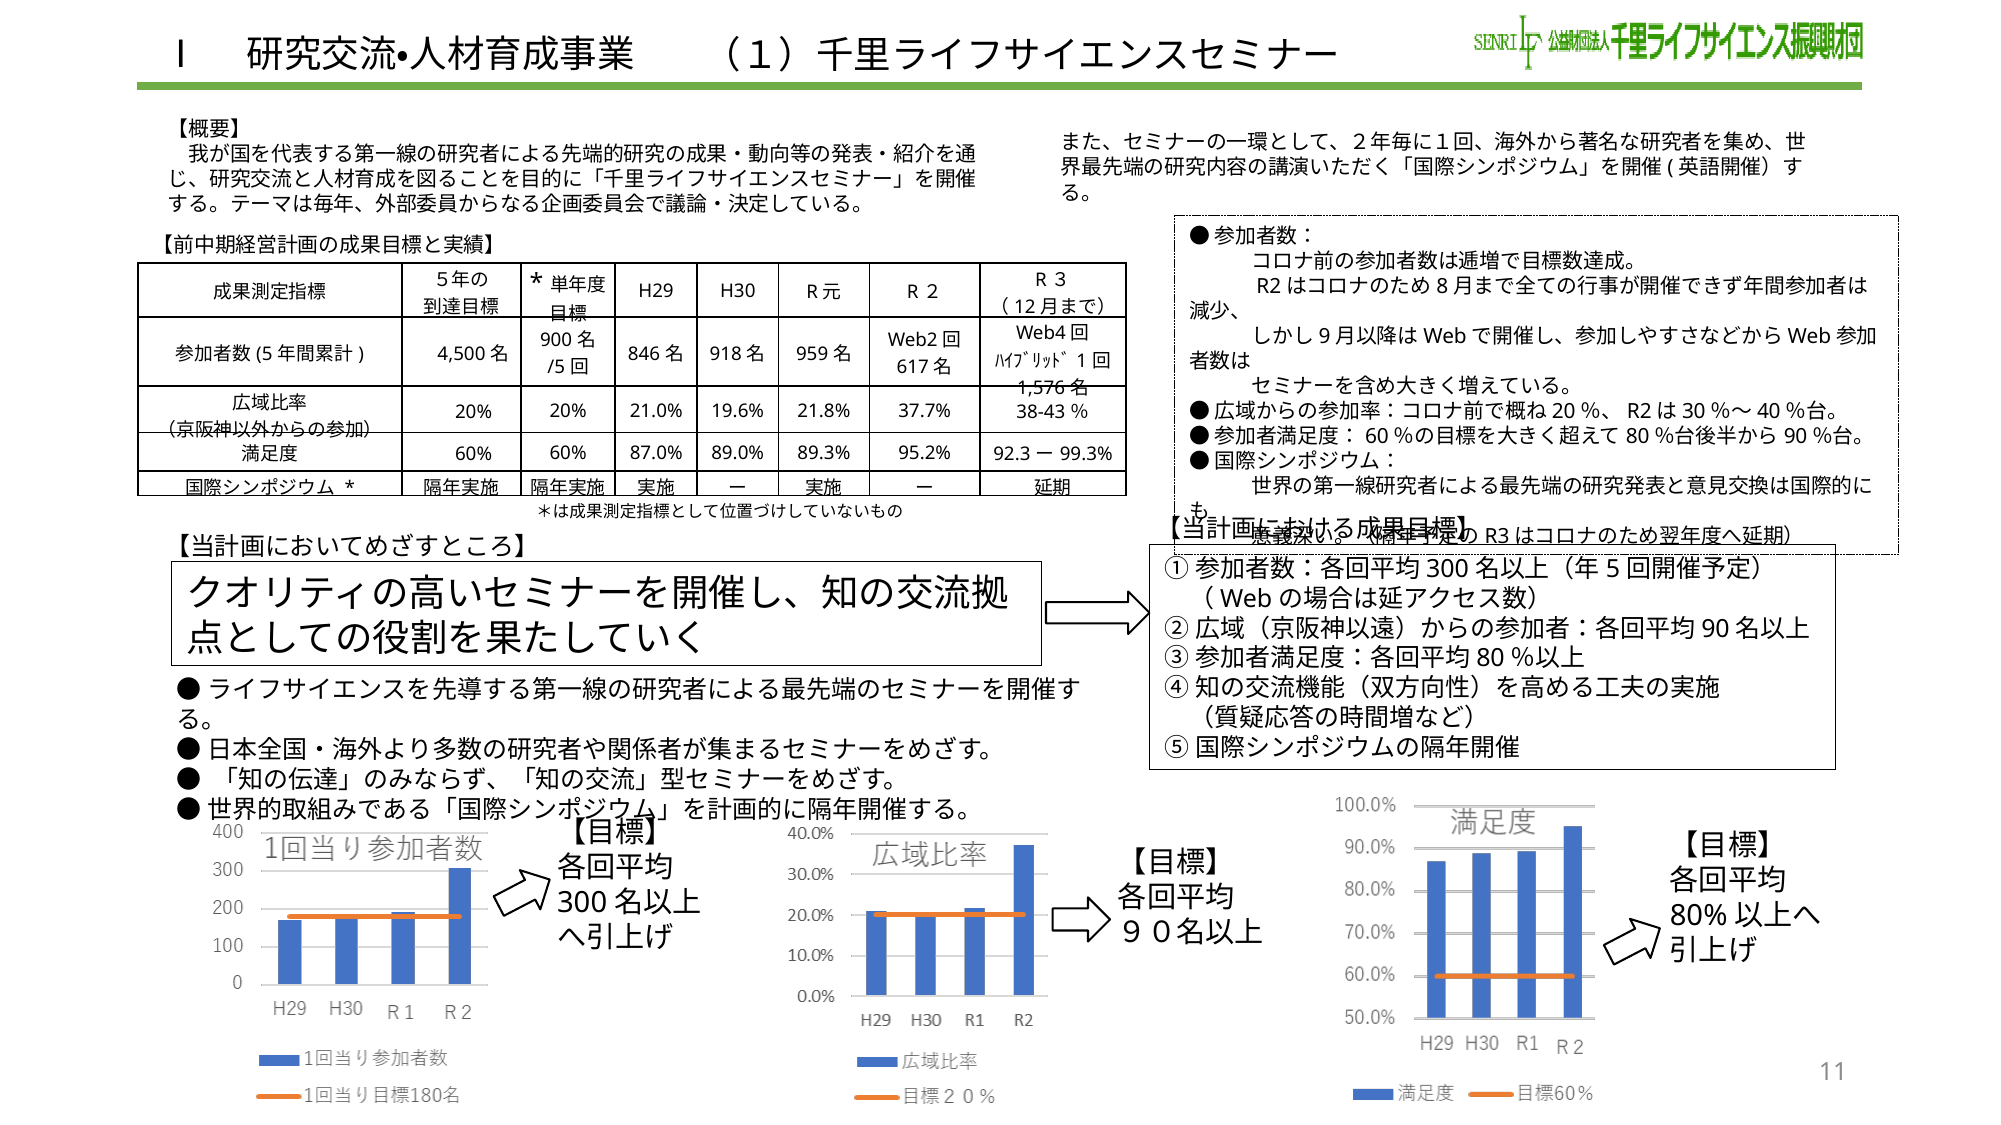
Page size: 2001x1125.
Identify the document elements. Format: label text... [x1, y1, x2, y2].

text_box ①参加者数：各回平均300名以上（年5回開催予定） （Webの場合は延アクセス数） ②広域（京阪神以遠）からの参加者：各回平均90名以上 ③参加者満足度：各回平均80％以上 ④知の交流機能（双方向性）を高める工夫の実施 （質疑応答の時間増など） ⑤国際シンポジウムの隔年開催 [1149, 544, 1836, 770]
slide_number 10 [1618, 1042, 1863, 1103]
table_cell ー [870, 472, 979, 491]
table_cell 959名 [779, 318, 869, 385]
table_cell 95.2% [870, 433, 979, 470]
table_cell 38-43％ [981, 387, 1125, 432]
table_cell 60% [403, 433, 520, 470]
text_box [512, 869, 551, 913]
text_box 【当計画における成果目標】 [1141, 505, 1777, 550]
text_box （１）千里ライフサイエンスセミナー [689, 23, 1395, 83]
text_box ＊は成果測定指標として位置づけしていないもの [258, 491, 1227, 529]
text_box Ⅰ 研究交流・人材育成事業 [148, 22, 690, 82]
table_cell 87.0% [616, 433, 696, 470]
table_header H29 [616, 264, 696, 316]
table_header ５年の 到達目標 [403, 264, 520, 316]
text_box ●参加者数： コロナ前の参加者数は逓増で目標数達成。 R2はコロナのため8月まで全ての行事が開催できず年間参加者は減少、 しかし9月以降はWebで開催し、参加しやすさなどからWeb参加者数は セミナーを含め大きく増えている。 ●広域からの参加率：コロナ前で概ね20％、R2は30％～40％台。 ●参加者満足度：60％の目標を大きく超えて80％台後半から90％台。 ●国際シンポジウム： 世界の第一線研究者による最先端の研究発表と意見交換は国際的にも 意義深い。（隔年予定のR3はコロナのため翌年度へ延期） [1174, 215, 1899, 555]
text_box 【当計画においてめざすところ】 [150, 522, 560, 568]
text_box 【目標】 各回平均 ９０名以上 [1103, 835, 1319, 991]
picture [198, 743, 511, 1124]
table_cell 参加者数(5年間累計) [139, 318, 401, 385]
table_cell 21.8% [779, 387, 869, 432]
table_cell 37.7% [870, 387, 979, 432]
text_box [1044, 590, 1151, 636]
table_header R元 [779, 264, 869, 316]
table_header 成果測定指標 [139, 264, 401, 316]
table_cell 21.0% [616, 387, 696, 432]
table_header R３ （12月まで） [981, 264, 1125, 316]
table_cell 60% [522, 433, 614, 470]
table_cell 900名 /5回 [522, 318, 614, 385]
table_header H30 [698, 264, 778, 316]
table_cell 隔年実施 [522, 472, 614, 491]
text_box 【目標】 各回平均 300名以上へ引上げ [542, 805, 745, 961]
table_cell 20% [522, 387, 614, 432]
table_header R２ [870, 264, 979, 316]
table_cell 89.0% [698, 433, 778, 470]
table_cell 4,500名 [403, 318, 520, 385]
text_box クオリティの高いセミナーを開催し、知の交流拠点としての役割を果たしていく [171, 561, 1042, 666]
table_cell 918名 [698, 318, 778, 385]
text_box [1618, 917, 1654, 964]
table_cell 20% [403, 387, 520, 432]
text_box [1072, 896, 1103, 943]
table_cell 92.3ー99.3% [981, 433, 1125, 470]
table_cell 実施 [616, 472, 696, 491]
text_box 【前中期経営計画の成果目標と実績】 [137, 224, 543, 262]
table_cell 実施 [779, 472, 869, 491]
text_box また、セミナーの一環として、２年毎に１回、海外から著名な研究者を集め、世界最先端の研究内容の講演いただく「国際シンポジウム」を開催(英語開催）する。 [1045, 121, 1828, 212]
text_box ●ライフサイエンスを先導する第一線の研究者による最先端のセミナーを開催する。 ●日本全国・海外より多数の研究者や関係者が集まるセミナーをめざす。 ● 「知の伝達」のみならず、「知の交流」型セミナーをめざす。 ●世界的取組みである「国際シンポジウム」を計画的に隔年開催する。 [162, 666, 1104, 831]
table_cell Web2回 617名 [870, 318, 979, 385]
table_cell 広域比率 （京阪神以外からの参加） [139, 387, 401, 432]
table_cell 延期 [981, 472, 1125, 491]
table_cell 846名 [616, 318, 696, 385]
table_header *単年度 目標 [522, 264, 614, 316]
text_box 【目標】 各回平均 80%以上へ 引上げ [1654, 818, 1858, 974]
table_cell 89.3% [779, 433, 869, 470]
table_cell 19.6% [698, 387, 778, 432]
table_cell 隔年実施 [403, 472, 520, 491]
picture [1320, 716, 1618, 1125]
table_cell 満足度 [139, 433, 401, 470]
picture [774, 743, 1071, 1124]
table_cell ー [698, 472, 778, 491]
text_box 【概要】 我が国を代表する第一線の研究者による先端的研究の成果・動向等の発表・紹介を通じ、研究交流と人材育成を図ることを目的に「千里ライフサイエンスセミナー」を開催する。テーマは毎年、外部委員からなる企画委員会で議論・決定している。 [153, 108, 1000, 249]
table_cell 国際シンポジウム * [139, 472, 401, 495]
picture [1474, 15, 1863, 70]
table_cell Web4回 ﾊｲﾌﾞﾘｯﾄﾞ1回 1,576名 [981, 318, 1125, 385]
